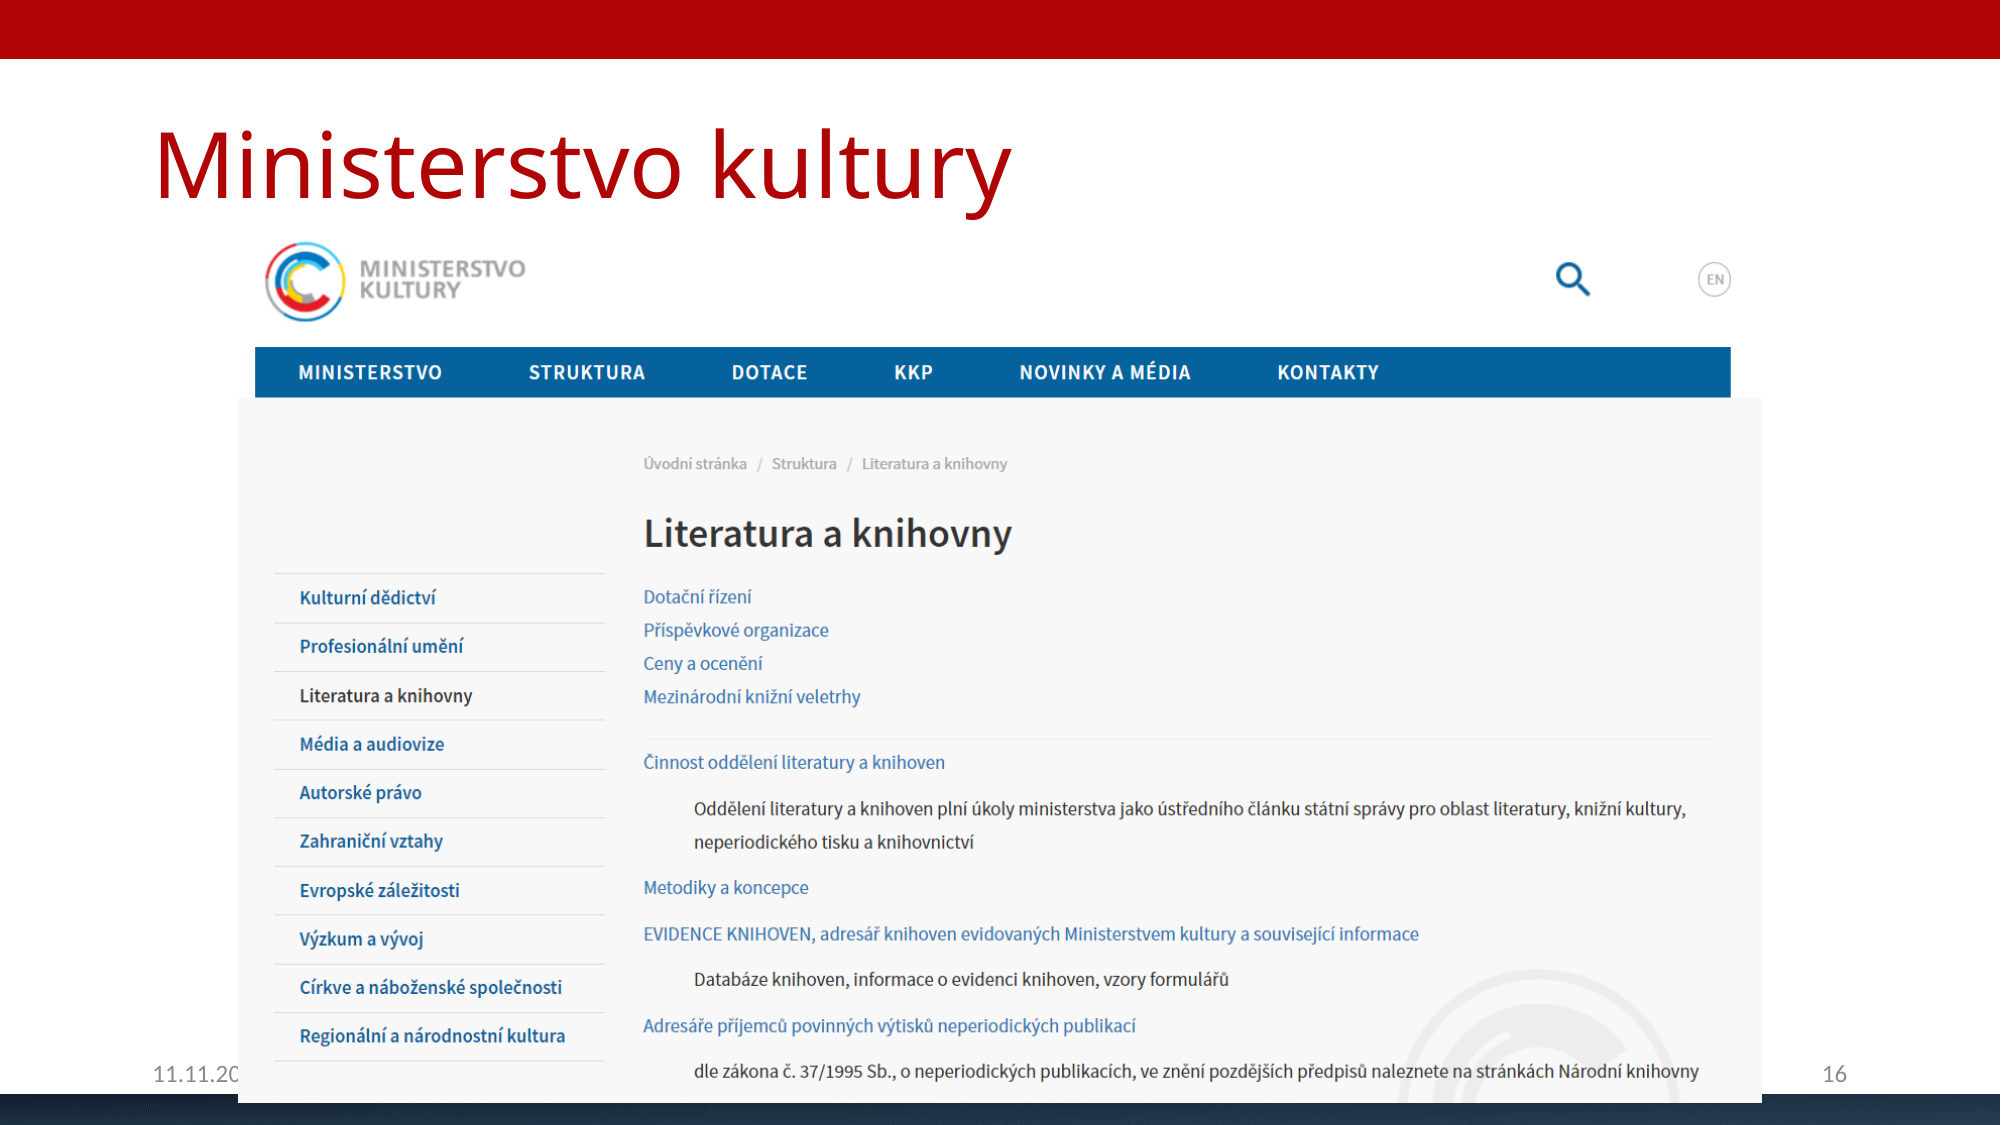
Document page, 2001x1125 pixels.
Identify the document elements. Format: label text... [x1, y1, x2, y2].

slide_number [137, 1042, 238, 1094]
picture [0, 0, 2000, 59]
slide_number 16 [1762, 1042, 1863, 1094]
title Ministerstvo kultury [137, 59, 1863, 278]
picture [0, 234, 2000, 1125]
